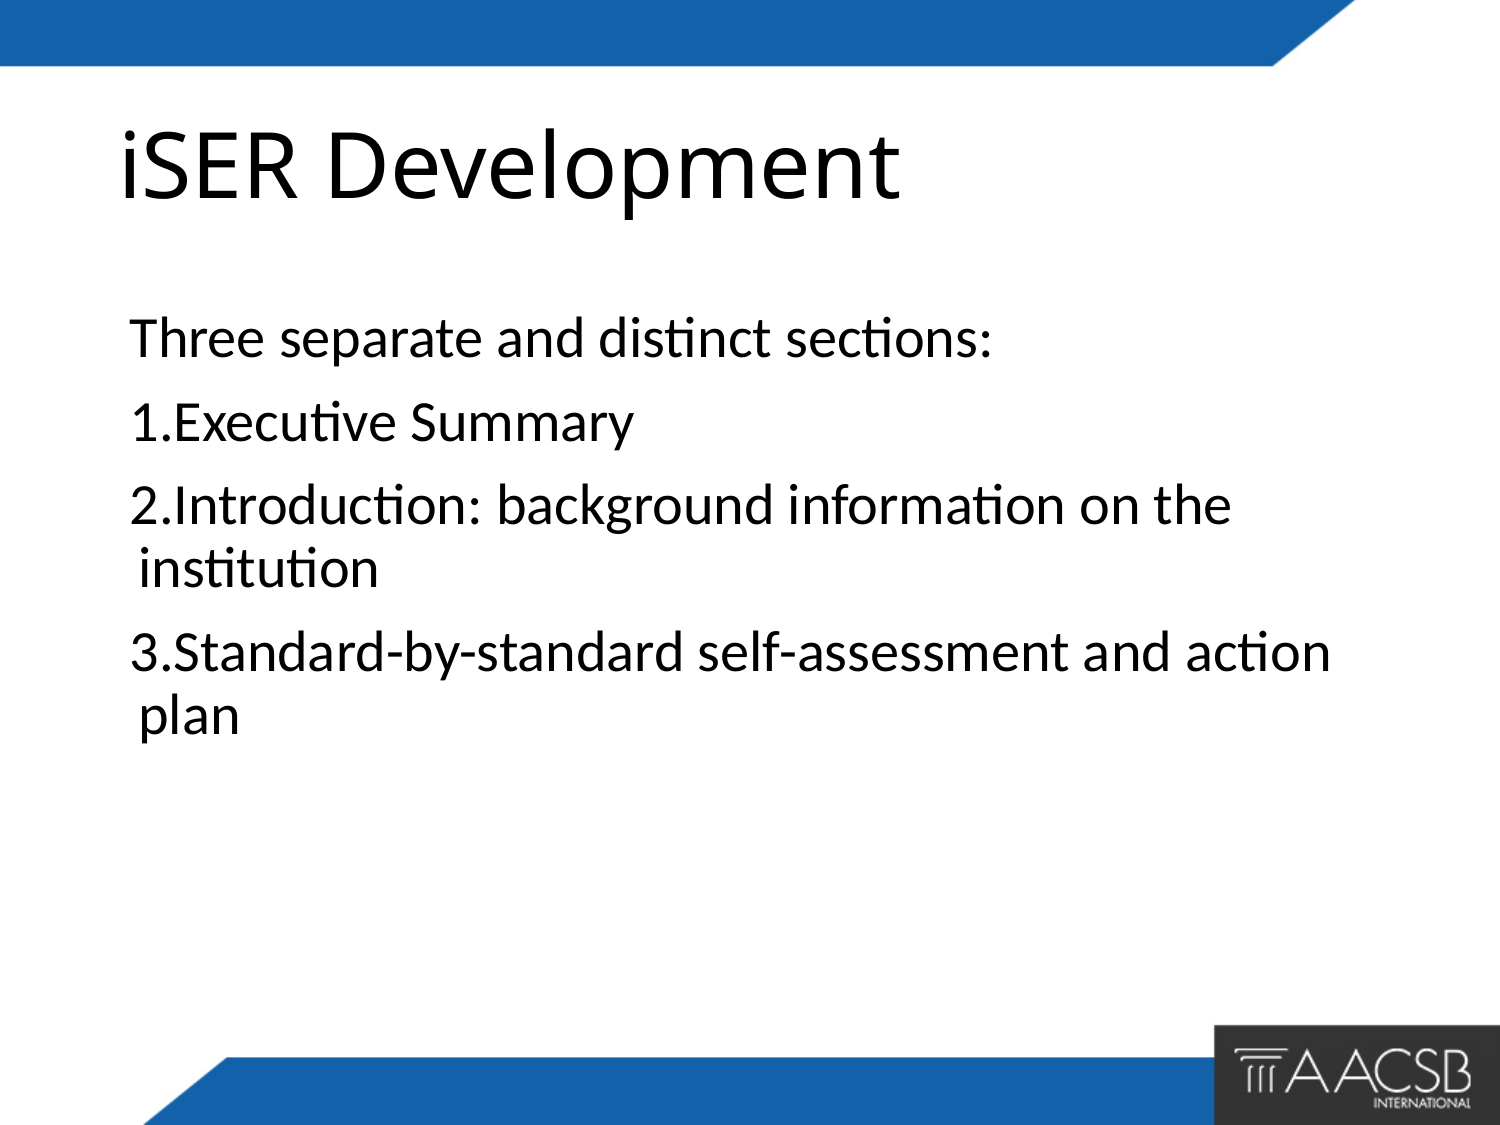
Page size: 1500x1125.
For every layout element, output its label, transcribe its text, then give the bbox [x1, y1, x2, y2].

picture [0, 0, 1500, 1125]
title iSER Development [103, 59, 1397, 278]
list Three separate and distinct sections: Executive Summary Introduction: background information on the institution Standard-by-standard self-assessment and action plan [103, 299, 1397, 1014]
